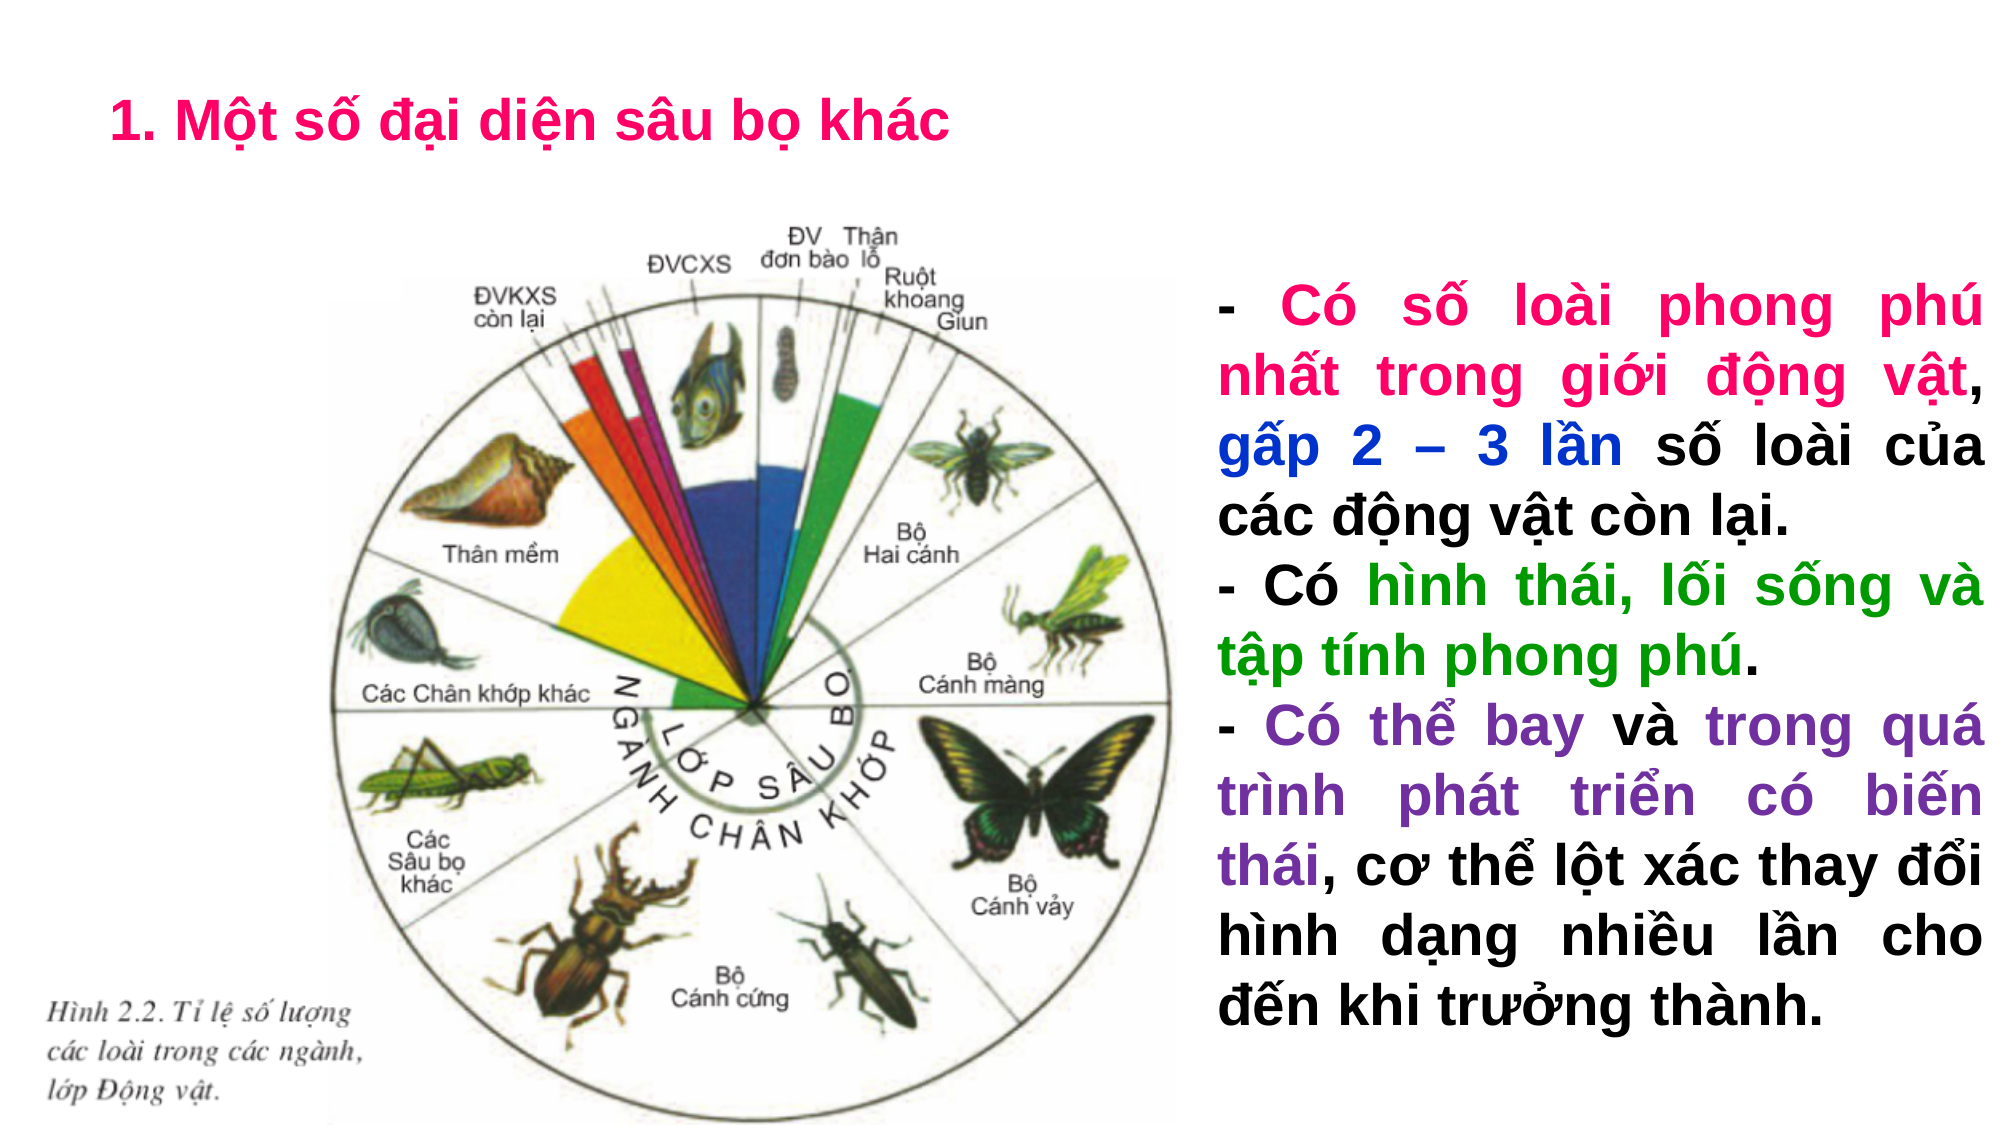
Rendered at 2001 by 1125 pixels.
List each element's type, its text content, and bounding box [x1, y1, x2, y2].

text_box - Có số loài phong phú nhất trong giới động vật, gấp 2 – 3 lần số loài của các động vật còn lại. - Có hình thái, lối sống và tập tính phong phú. - Có thể bay và trong quá trình phát triển có biến thái, cơ thể lột xác thay đổi hình dạng nhiều lần cho đến khi trưởng thành. [1202, 260, 2000, 1045]
text_box 1. Một số đại diện sâu bọ khác [94, 75, 967, 160]
picture [21, 218, 1177, 1125]
